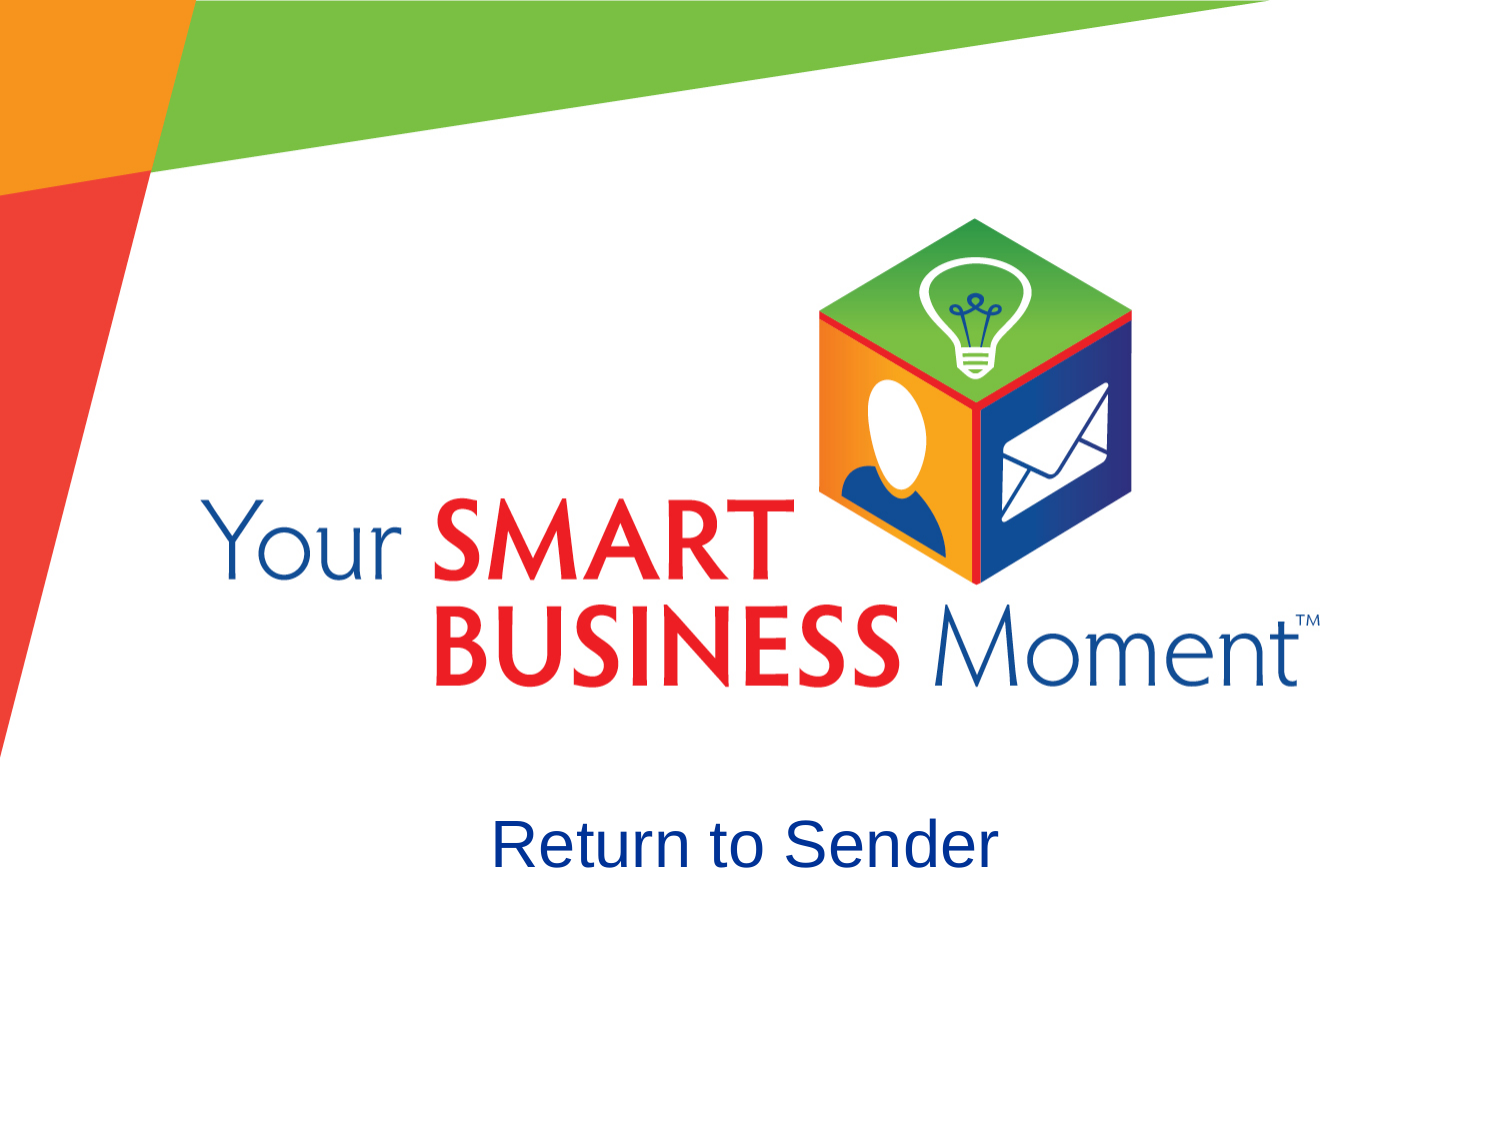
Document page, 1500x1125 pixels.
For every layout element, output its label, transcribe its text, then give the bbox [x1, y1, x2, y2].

title Return to Sender [123, 724, 1387, 966]
picture [0, 0, 1500, 1125]
